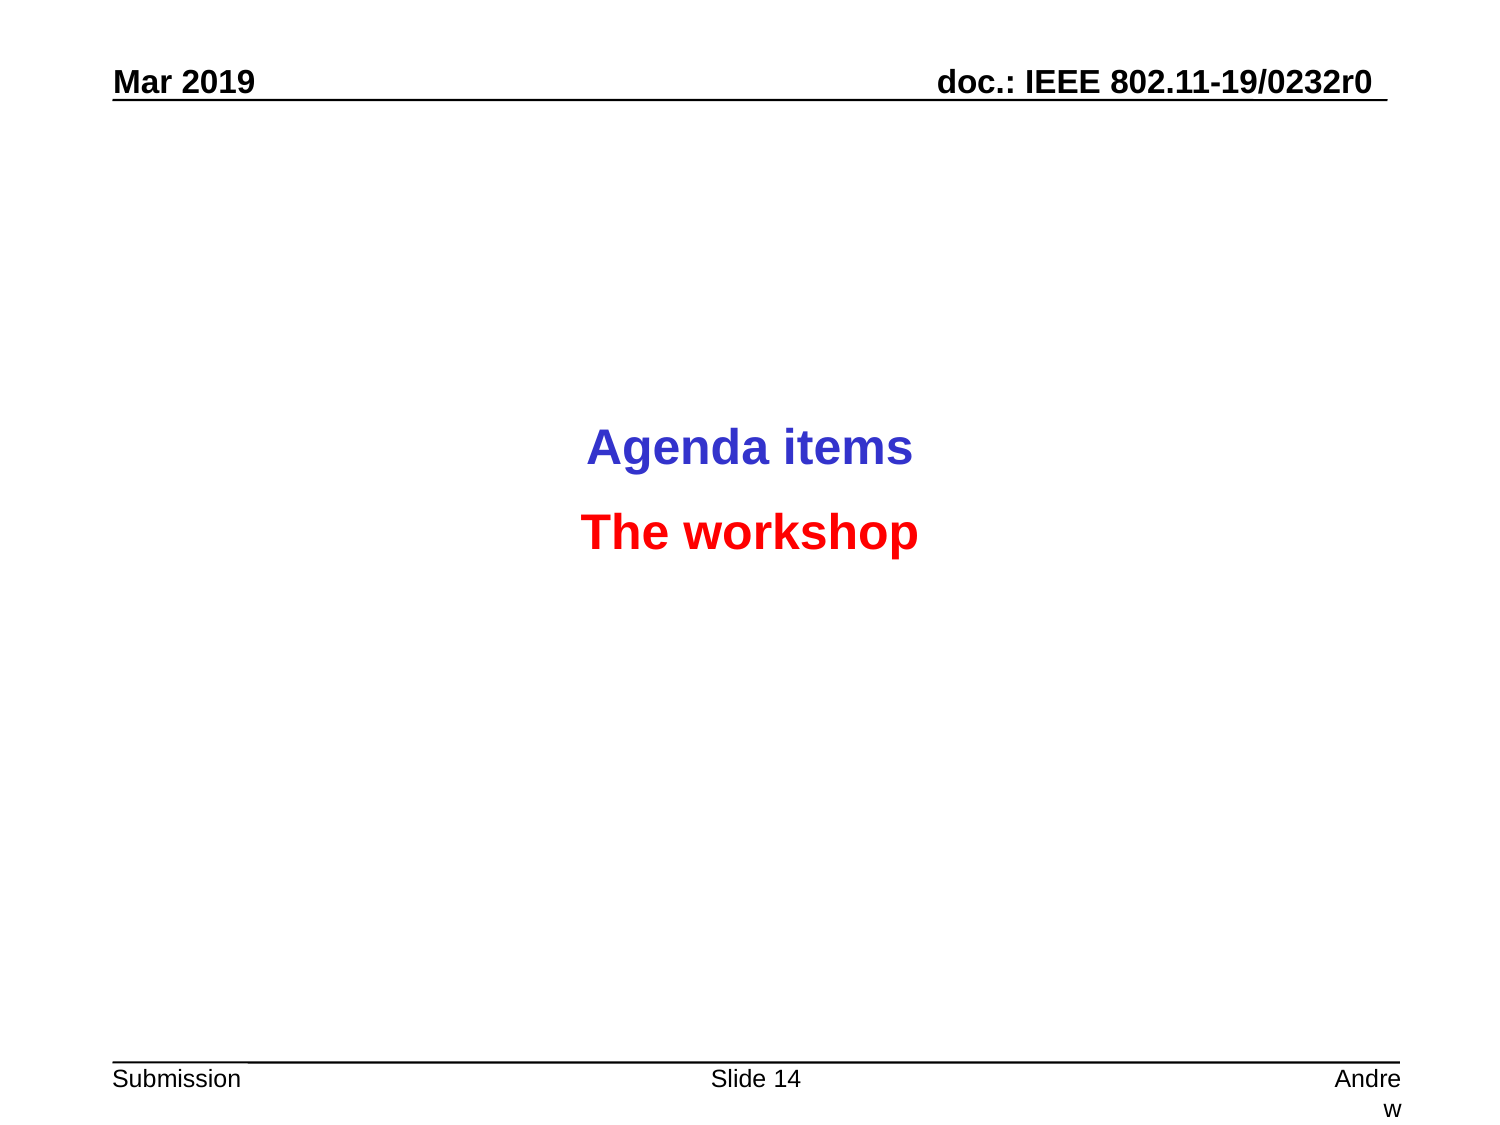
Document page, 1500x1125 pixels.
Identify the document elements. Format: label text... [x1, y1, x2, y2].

slide_number Slide 14 [709, 1061, 803, 1093]
list Agenda items The workshop [112, 324, 1388, 650]
footer Andrew Myles, Cisco [1320, 1061, 1402, 1093]
